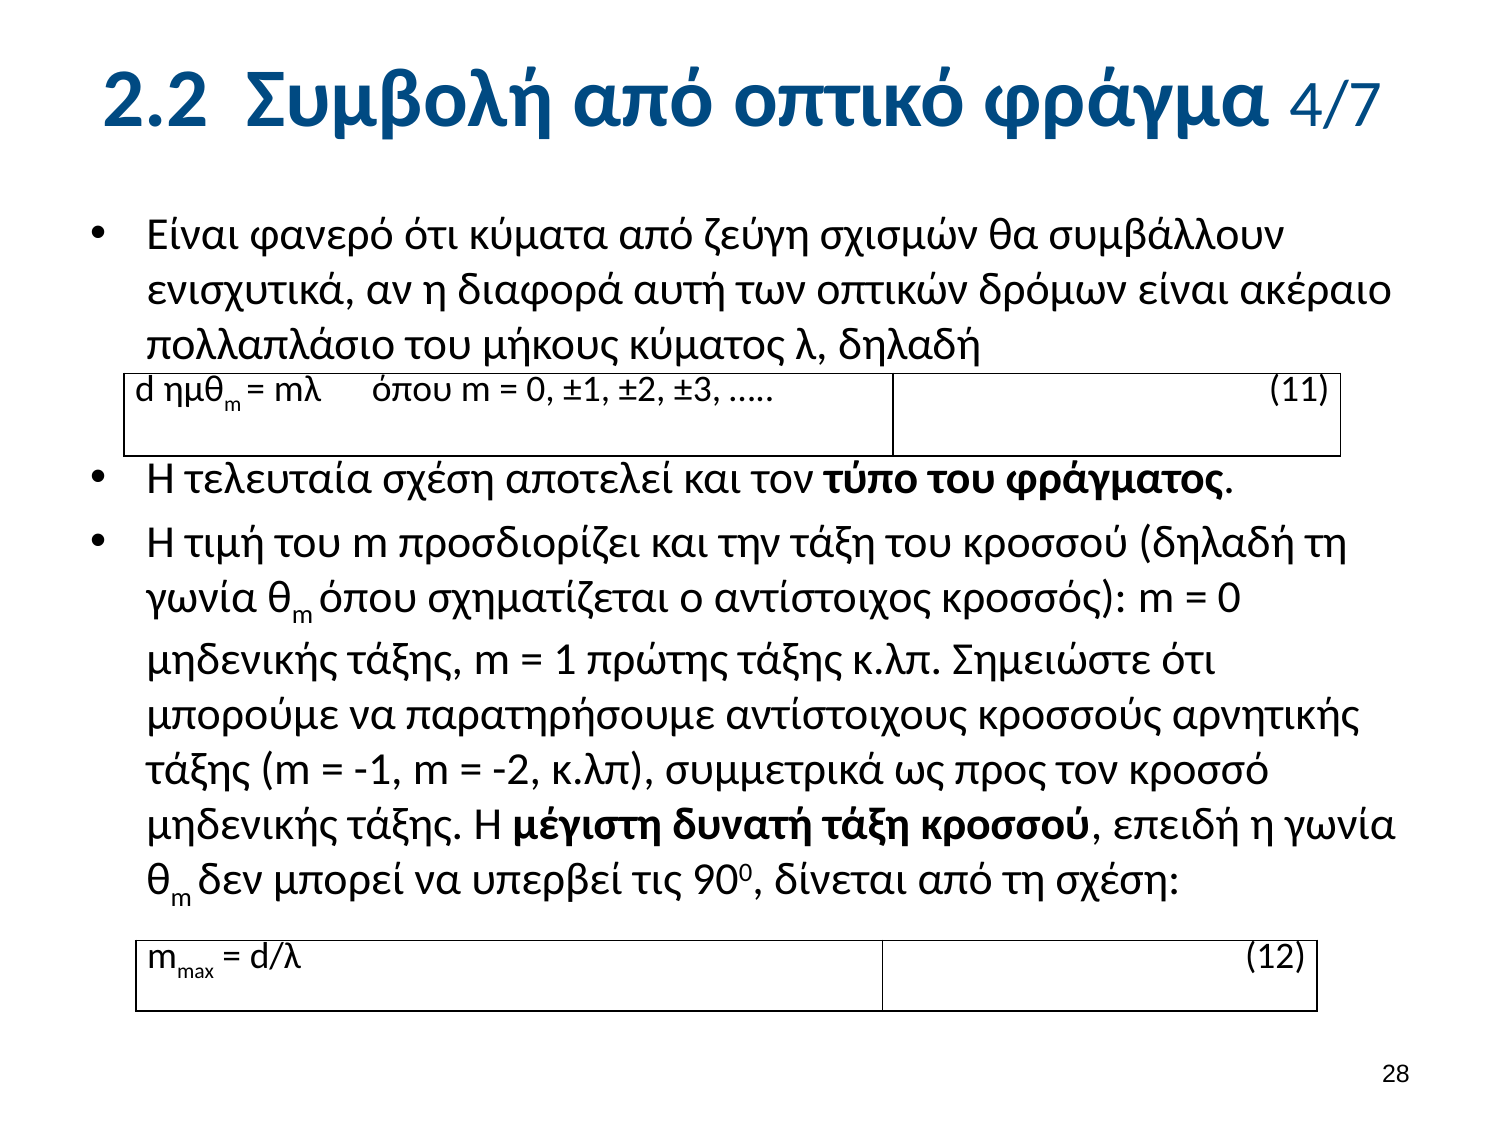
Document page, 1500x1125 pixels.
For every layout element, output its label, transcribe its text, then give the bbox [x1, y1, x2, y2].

table_header d ημθm = mλ όπου m = 0, ±1, ±2, ±3, ….. [125, 374, 892, 455]
table_header (11) [894, 374, 1340, 455]
list Είναι φανερό ότι κύματα από ζεύγη σχισμών θα συμβάλλουν ενισχυτικά, αν η διαφορά αυτή των οπτικών δρόμων είναι ακέραιο πολλαπλάσιο του μήκους κύματος λ, δηλαδή Η τελευταία σχέση αποτελεί και τον τύπο του φράγματος. Η τιμή του m προσδιορίζει και την τάξη του κροσσού (δηλαδή τη γωνία θm όπου σχηματίζεται ο αντίστοιχος κροσσός): m = 0 μηδενικής τάξης, m = 1 πρώτης τάξης κ.λπ. Σημειώστε ότι μπορούμε να παρατηρήσουμε αντίστοιχους κροσσούς αρνητικής τάξης (m = -1, m = -2, κ.λπ), συμμετρικά ως προς τον κροσσό μηδενικής τάξης. Η μέγιστη δυνατή τάξη κροσσού, επειδή η γωνία θm δεν μπορεί να υπερβεί τις 900, δίνεται από τη σχέση: [75, 196, 1425, 1024]
table_header (12) [883, 941, 1316, 1010]
table_header mmax = d/λ [137, 941, 882, 1010]
slide_number 27 [1074, 1042, 1425, 1103]
title 2.2 Συμβολή από οπτικό φράγμα 4/7 [76, 19, 1427, 169]
